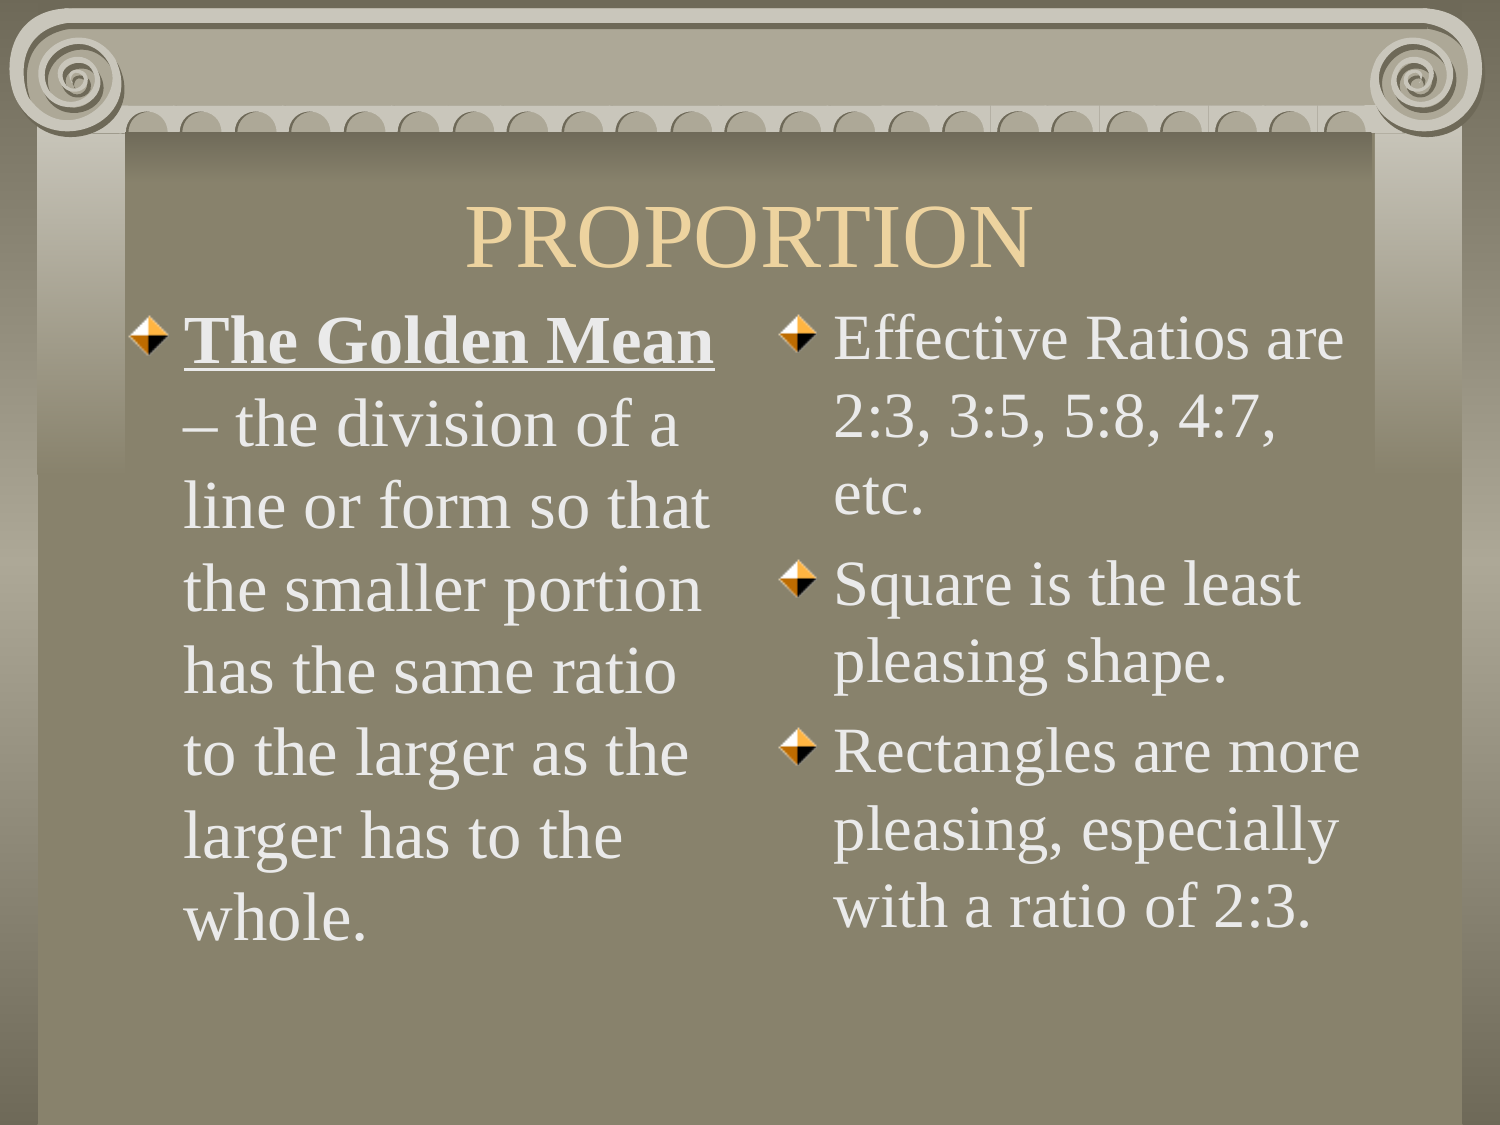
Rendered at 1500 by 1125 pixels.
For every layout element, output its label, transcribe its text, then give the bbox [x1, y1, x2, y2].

list Effective Ratios are 2:3, 3:5, 5:8, 4:7, etc. Square is the least pleasing shape. Rectangles are more pleasing, especially with a ratio of 2:3. [762, 287, 1388, 963]
title PROPORTION [112, 137, 1388, 325]
list The Golden Mean – the division of a line or form so that the smaller portion has the same ratio to the larger as the larger has to the whole. [112, 287, 738, 963]
picture [127, 314, 171, 358]
picture [777, 558, 819, 600]
picture [777, 313, 819, 355]
picture [777, 726, 819, 768]
